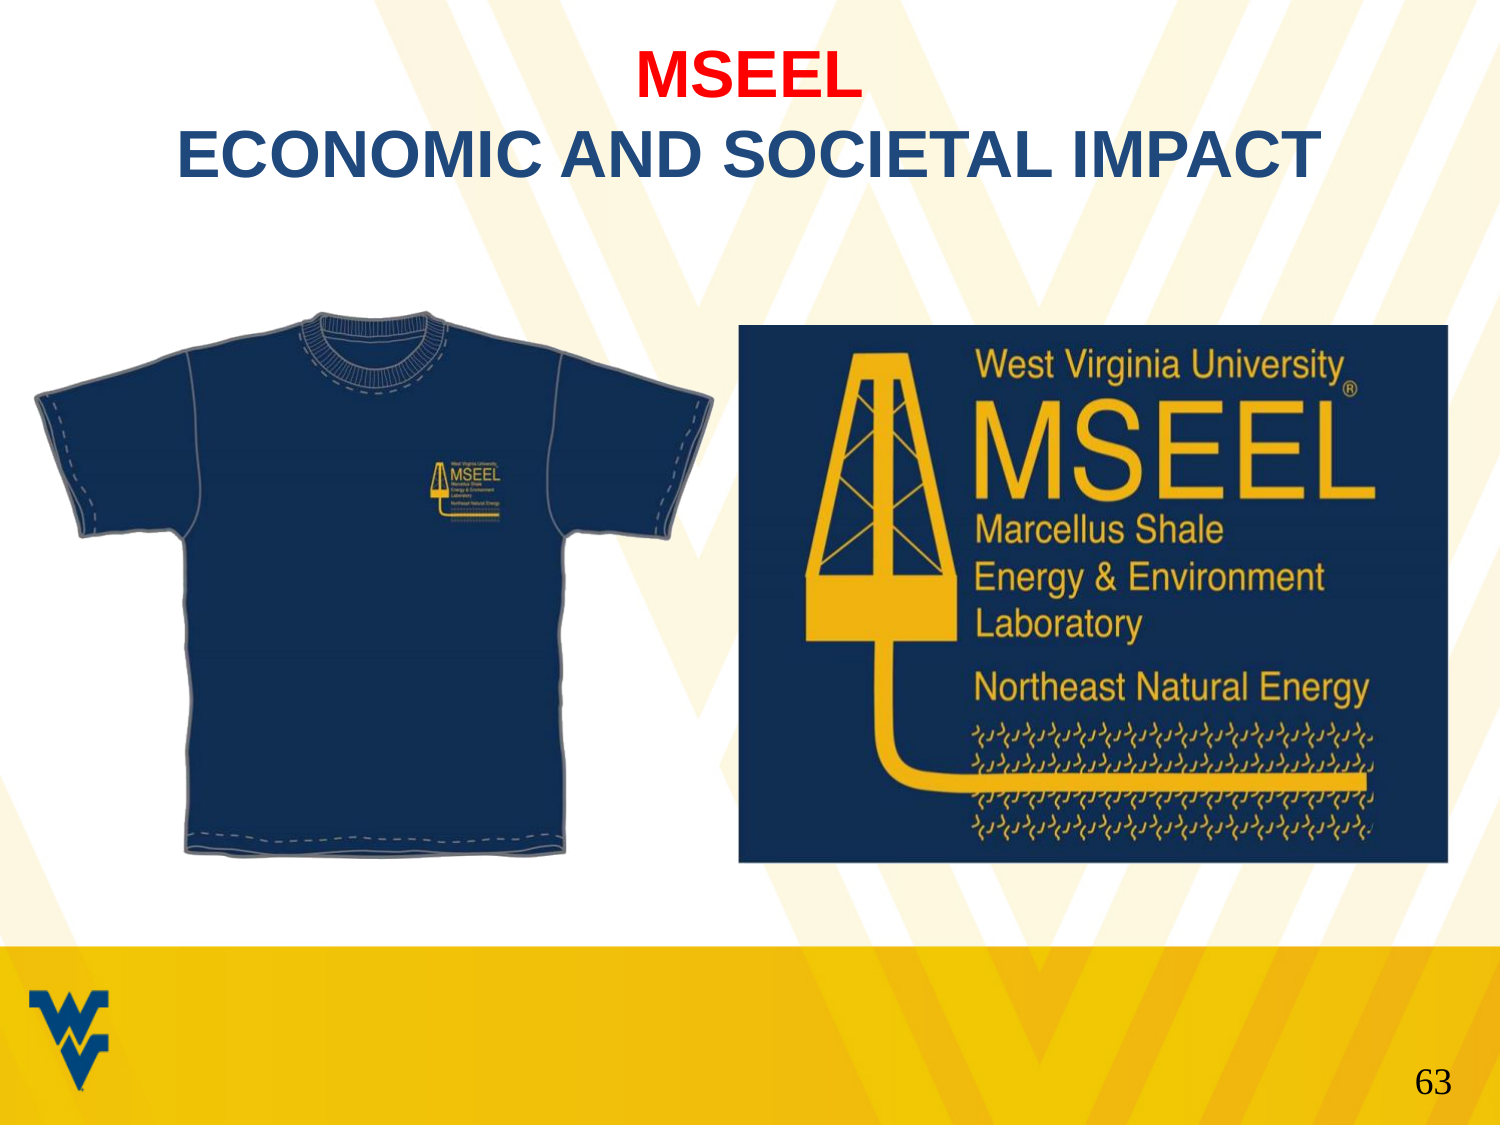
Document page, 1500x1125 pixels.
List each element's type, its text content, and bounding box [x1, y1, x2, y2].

text_box 63 [1400, 1049, 1500, 1125]
picture [0, 223, 1500, 1125]
text_box MSEEL Economic and Societal Impact [0, 0, 1500, 223]
